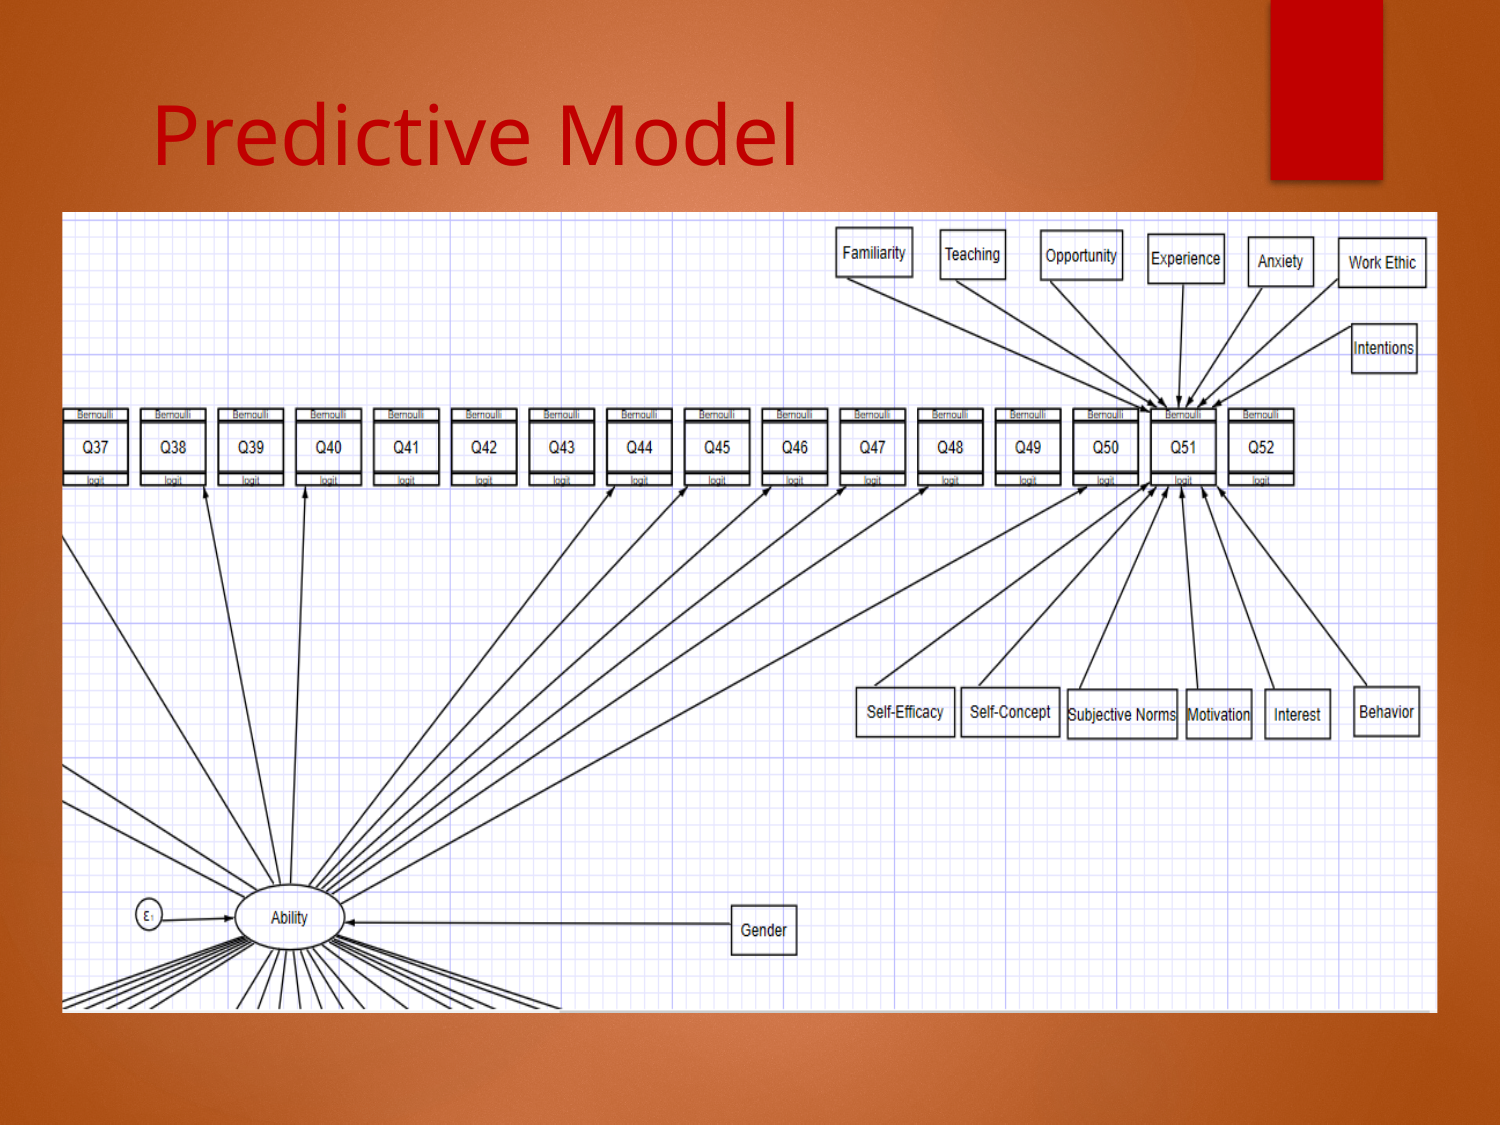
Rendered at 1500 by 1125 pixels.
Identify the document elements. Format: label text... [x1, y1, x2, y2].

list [62, 212, 1438, 1013]
title Predictive Model [135, 75, 863, 189]
